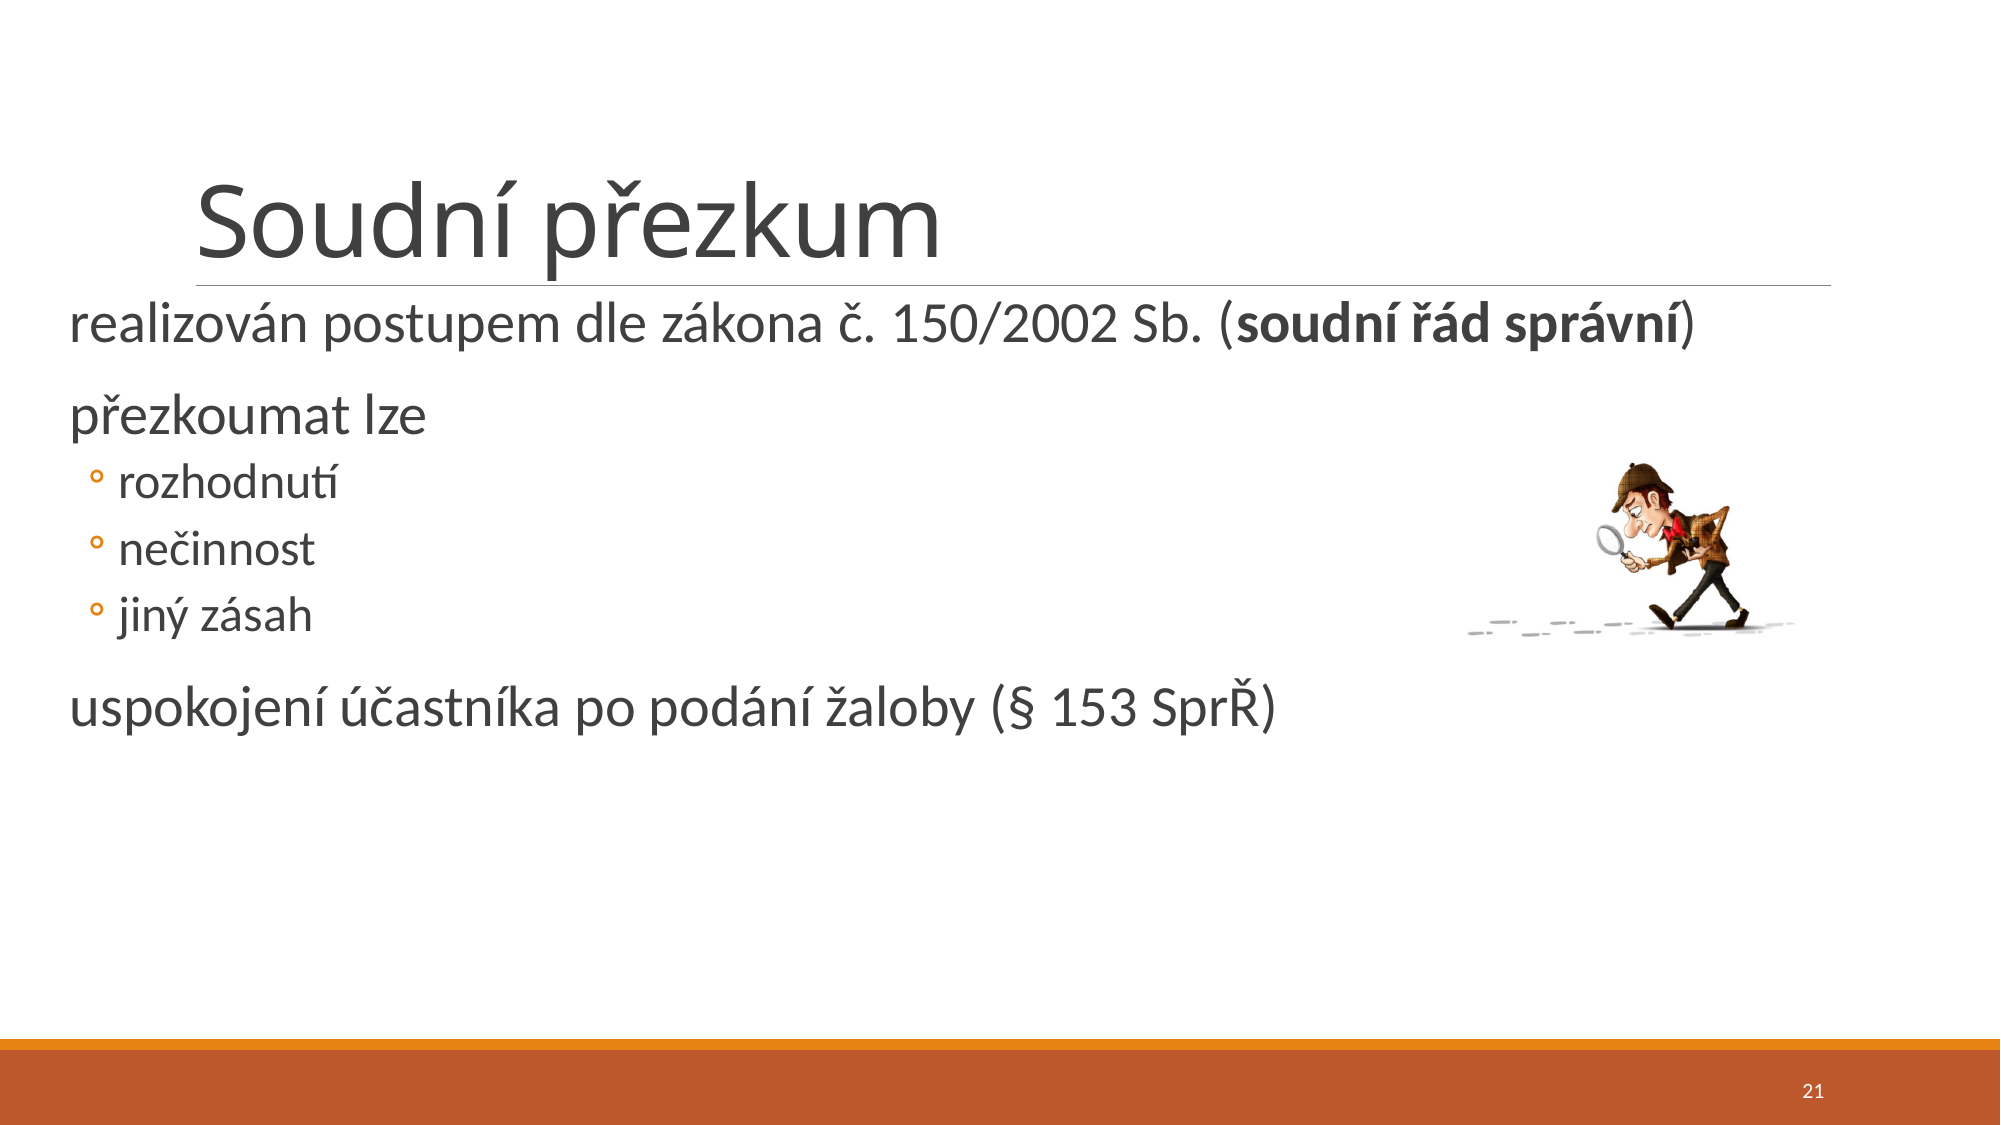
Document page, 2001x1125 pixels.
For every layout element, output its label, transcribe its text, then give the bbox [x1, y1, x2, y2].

title Soudní přezkum [180, 47, 1830, 285]
list realizován postupem dle zákona č. 150/2002 Sb. (soudní řád správní) přezkoumat lze rozhodnutí nečinnost jiný zásah uspokojení účastníka po podání žaloby (§ 153 SprŘ) [55, 285, 1945, 1000]
slide_number 21 [1624, 1059, 1840, 1120]
picture [1459, 420, 1840, 667]
